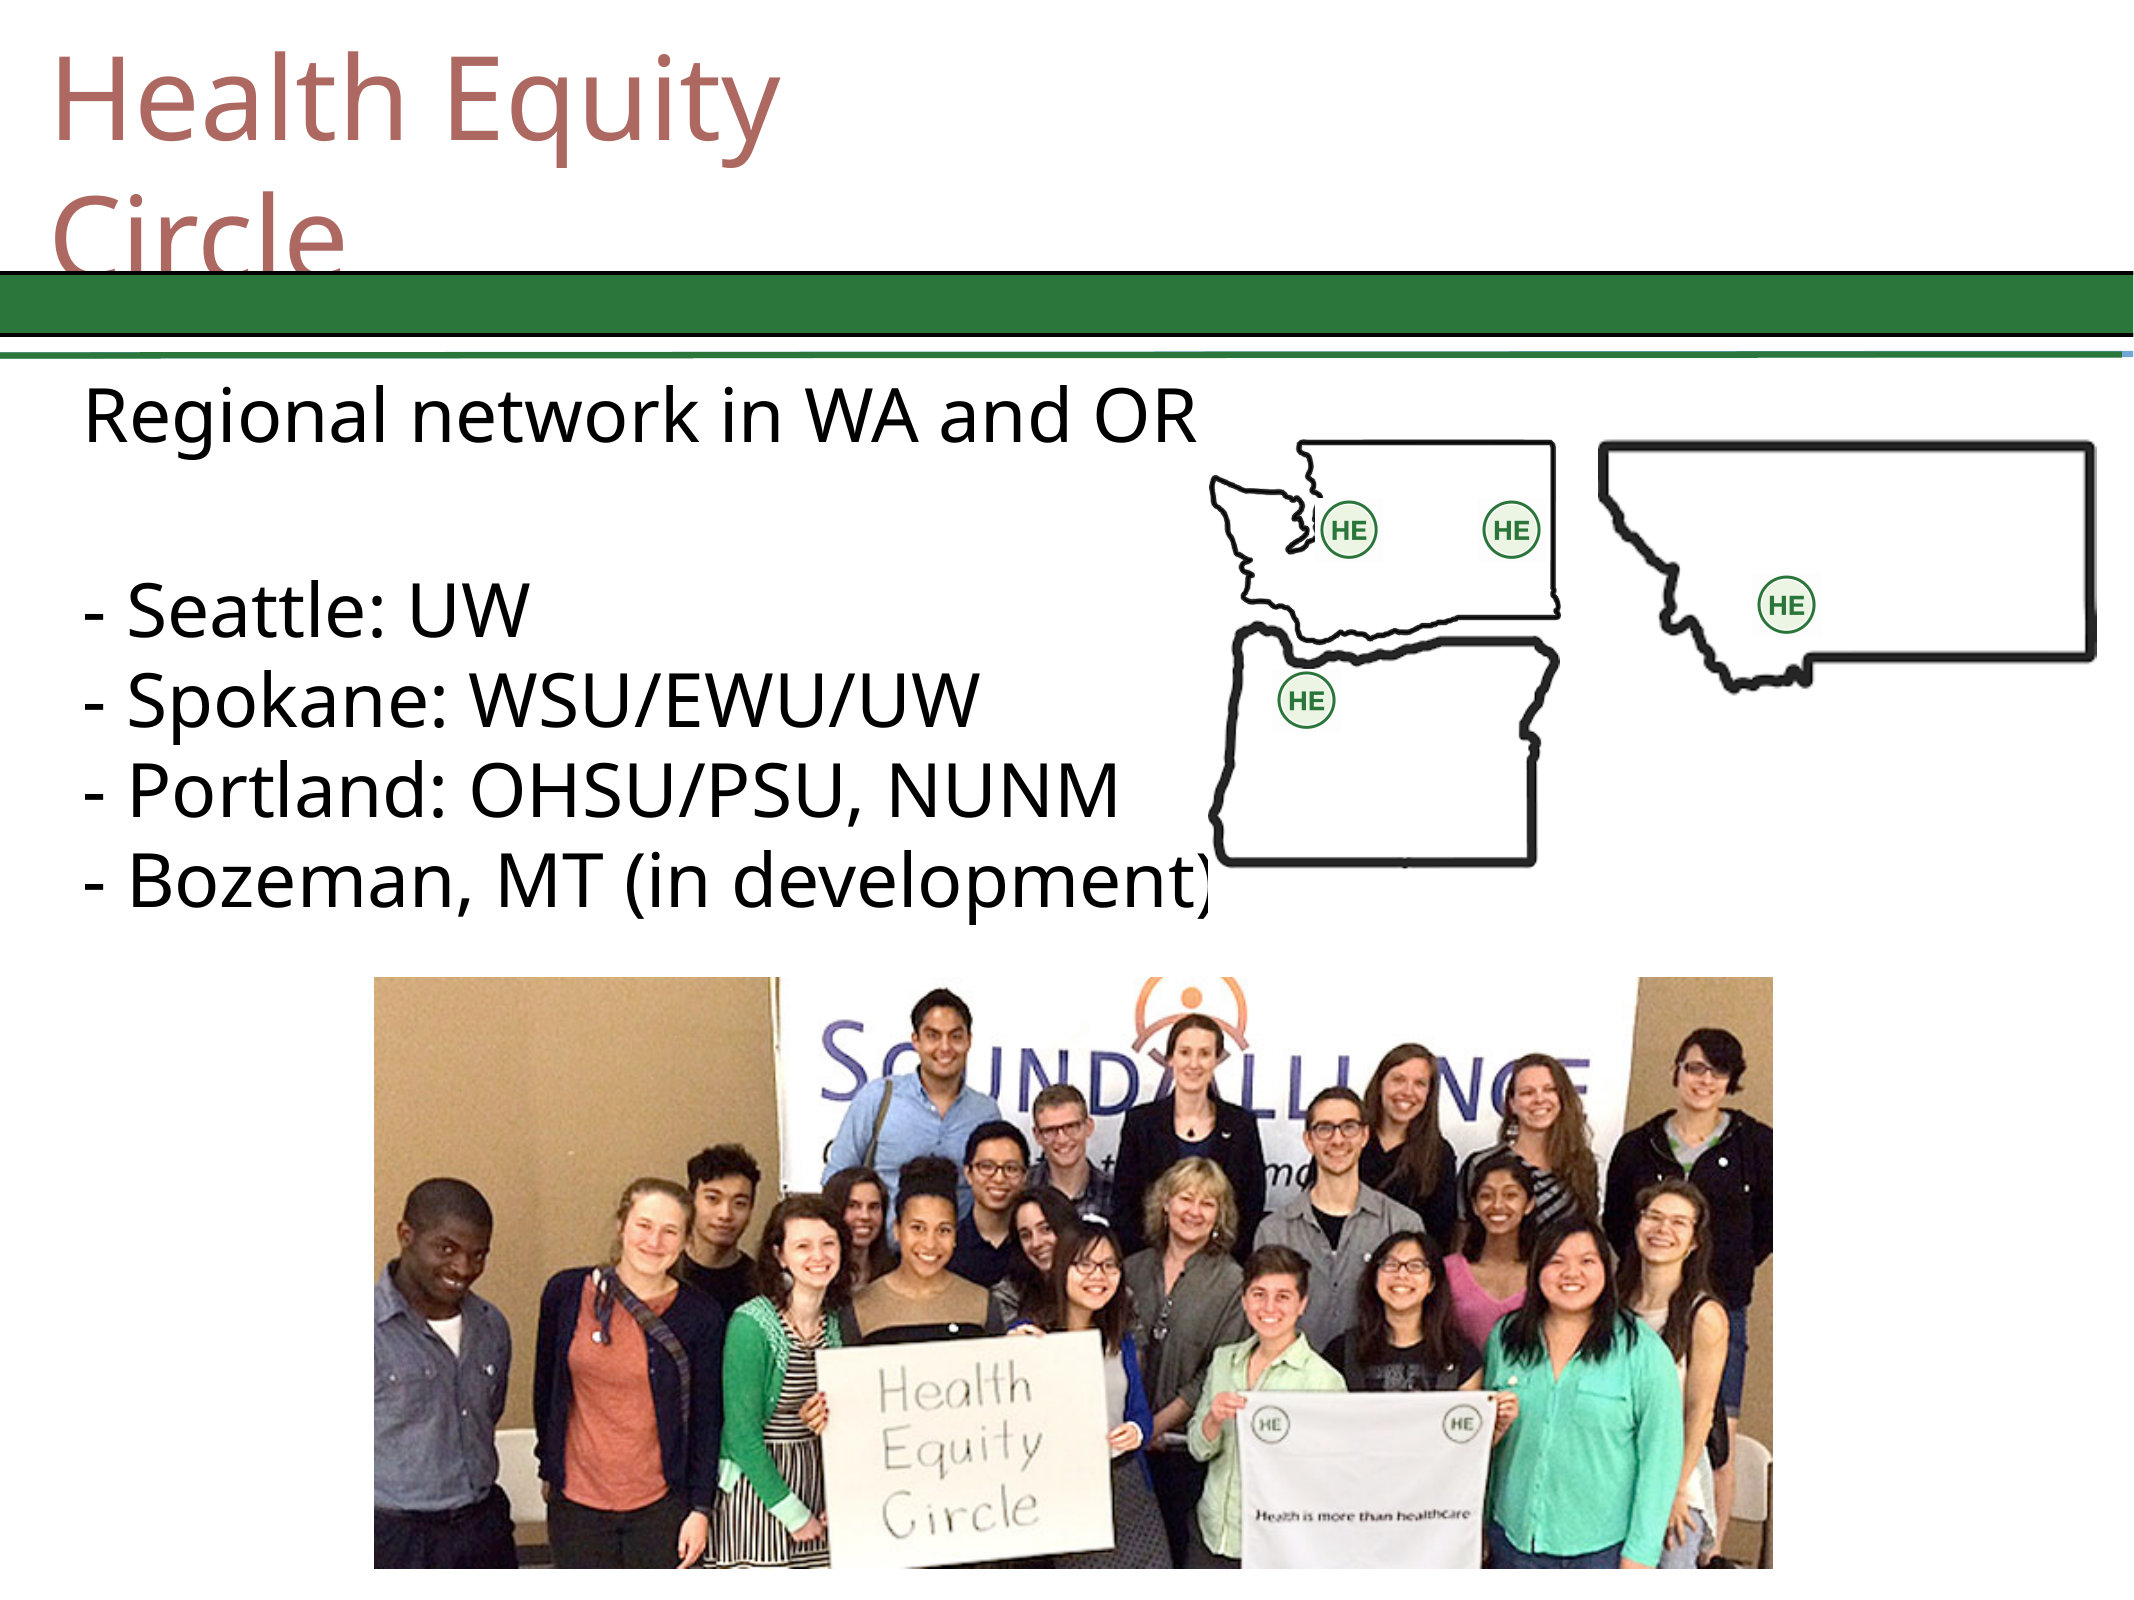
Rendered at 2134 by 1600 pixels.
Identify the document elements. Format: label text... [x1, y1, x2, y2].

text_box [0, 272, 2134, 336]
text_box Health Equity Circle [39, 88, 1063, 239]
picture [1208, 437, 1561, 972]
text_box Regional network in WA and OR - Seattle: UW - Spokane: WSU/EWU/UW - Portland: OHSU/PSU, NUNM - Bozeman, MT (in development) [74, 394, 1841, 1351]
picture [1598, 438, 2098, 938]
picture [374, 976, 1774, 1569]
